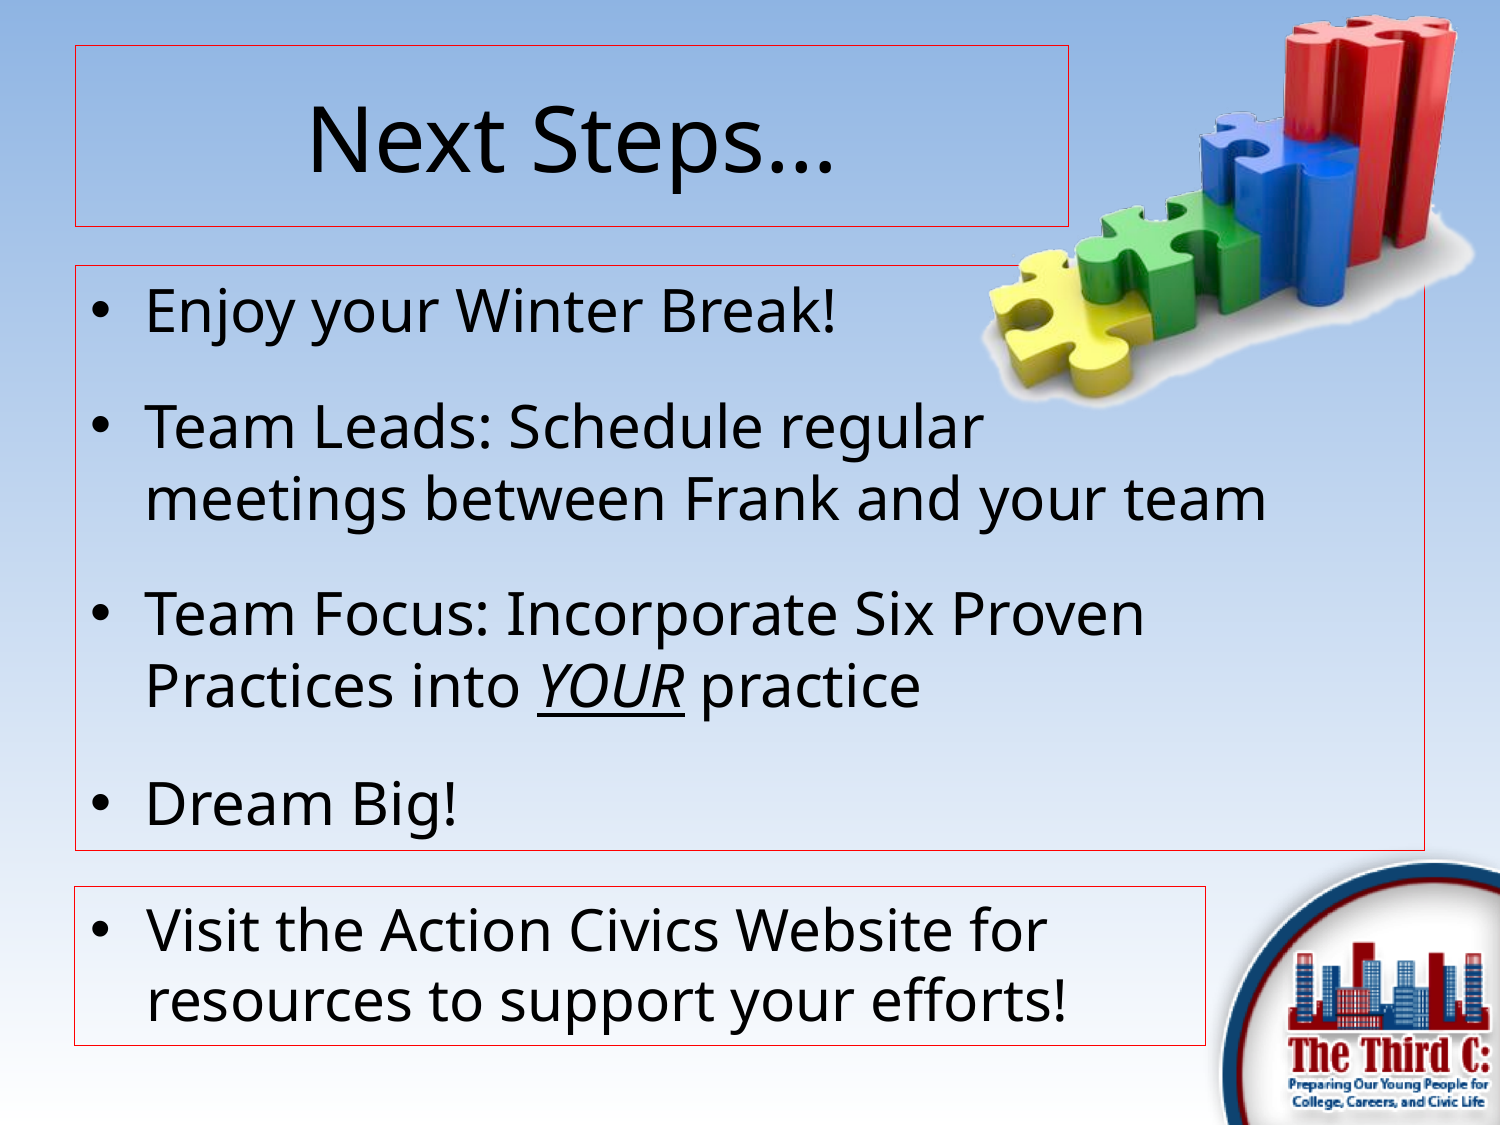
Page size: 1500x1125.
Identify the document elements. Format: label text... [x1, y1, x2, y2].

picture [944, 4, 1500, 426]
title Next Steps… [75, 45, 939, 227]
list Enjoy your Winter Break! Team Leads: Schedule regular meetings between Frank and your team Team Focus: Incorporate Six Proven Practices into YOUR practice Dream Big! [75, 265, 1425, 851]
text_box Visit the Action Civics Website for resources to support your efforts! [74, 886, 1206, 1046]
picture [1203, 843, 1500, 1125]
